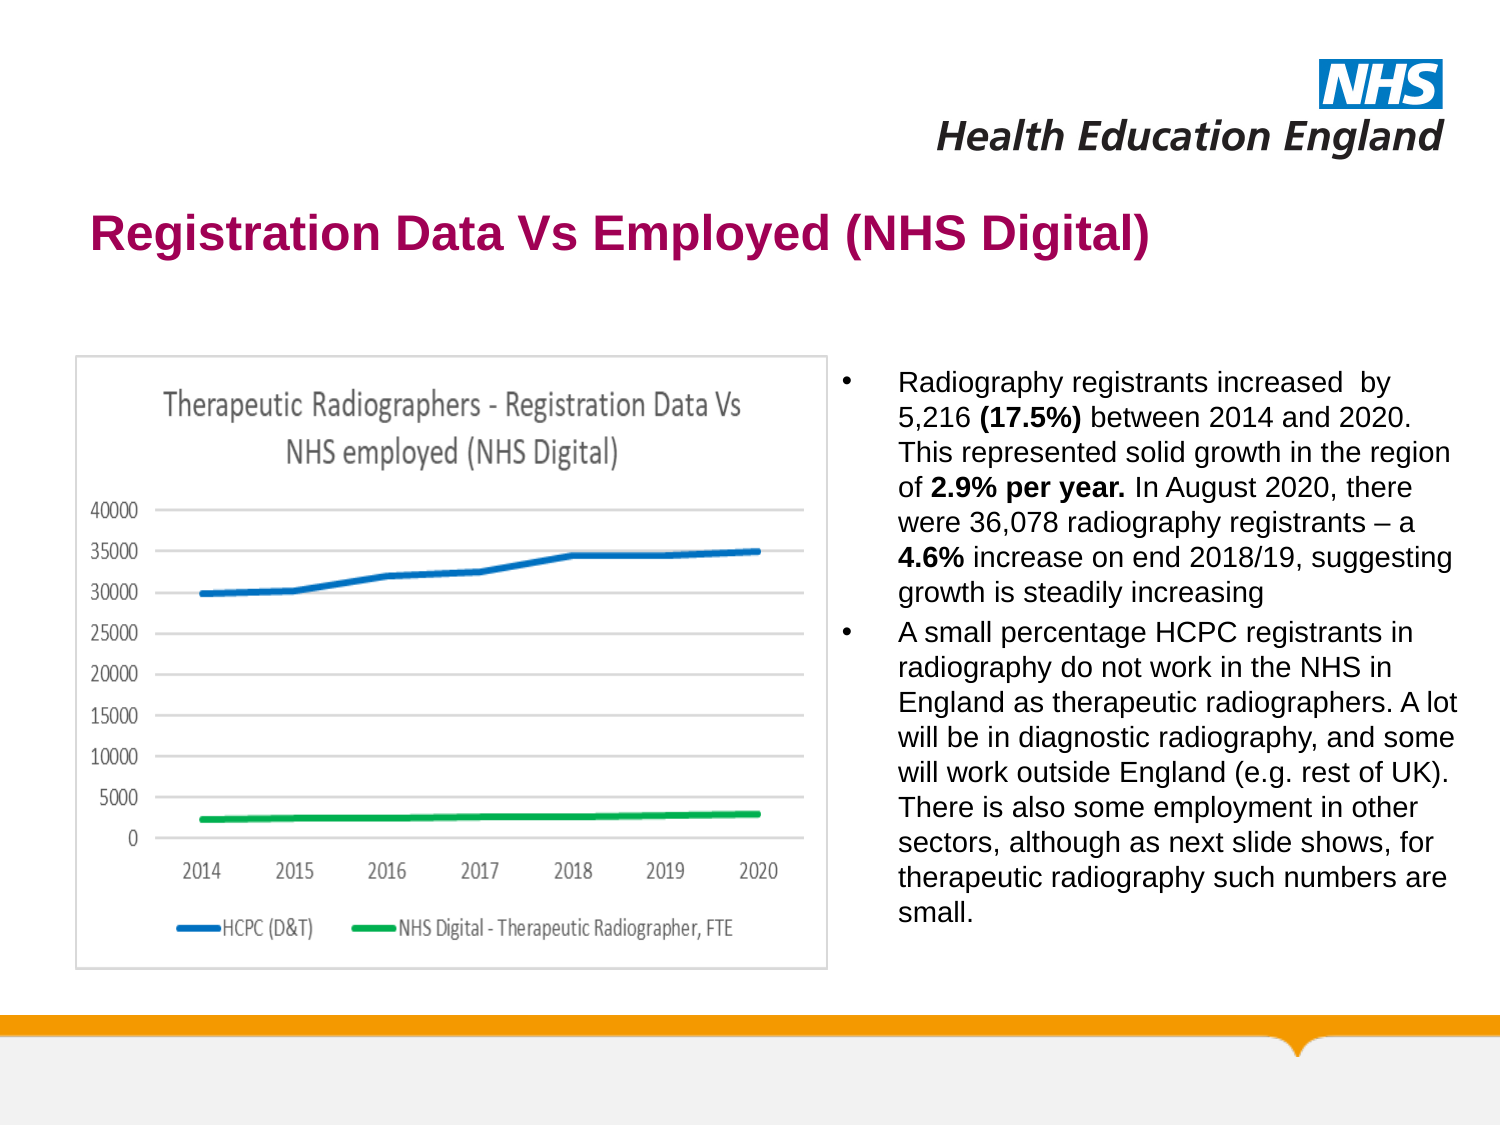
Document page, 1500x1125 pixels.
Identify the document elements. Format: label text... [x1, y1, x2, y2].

picture [936, 59, 1445, 160]
list Radiography registrants increased by 5,216 (17.5%) between 2014 and 2020. This represented solid growth in the region of 2.9% per year. In August 2020, there were 36,078 radiography registrants – a 4.6% increase on end 2018/19, suggesting growth is steadily increasing A small percentage HCPC registrants in radiography do not work in the NHS in England as therapeutic radiographers. A lot will be in diagnostic radiography, and some will work outside England (e.g. rest of UK). There is also some employment in other sectors, although as next slide shows, for therapeutic radiography such numbers are small. [828, 355, 1476, 966]
picture [74, 355, 828, 970]
title Registration Data Vs Employed (NHS Digital) [75, 193, 1350, 305]
